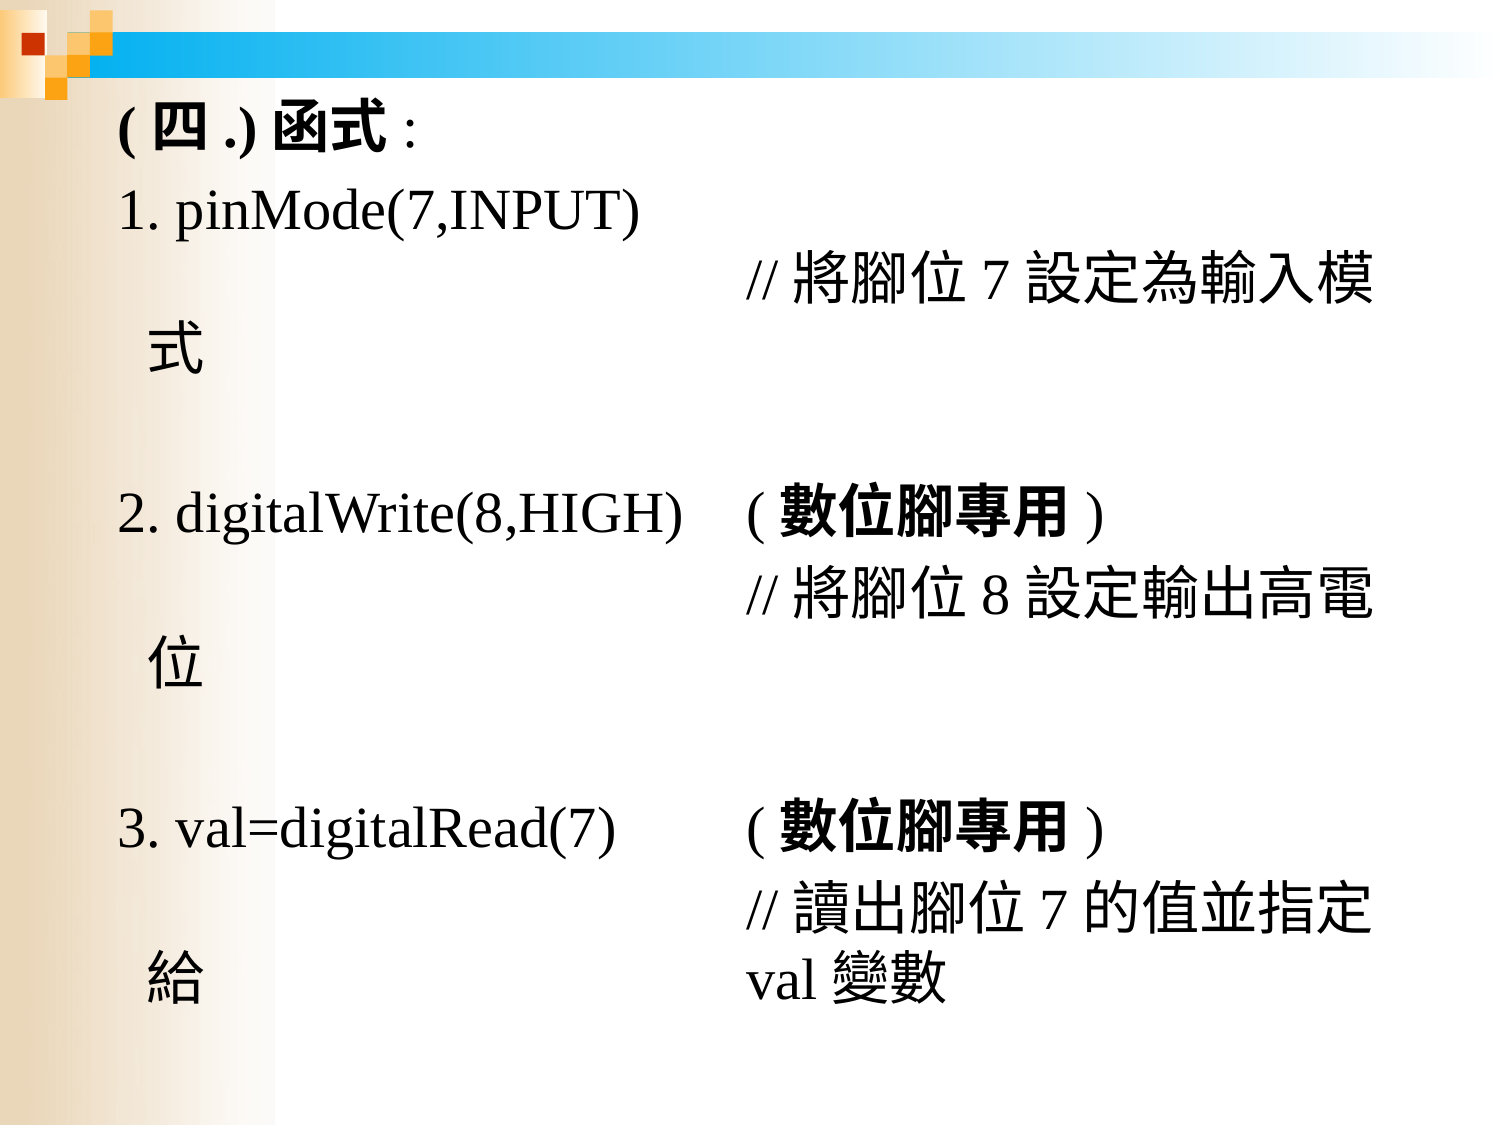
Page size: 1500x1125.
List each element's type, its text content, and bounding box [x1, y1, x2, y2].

list (四.)函式: 1. pinMode(7,INPUT) //將腳位7設定為輸入模式 2. digitalWrite(8,HIGH) (數位腳專用) //將腳位8設定輸出高電位 3. val=digitalRead(7) (數位腳專用) //讀出腳位7的值並指定給 val變數 [75, 82, 1425, 1038]
